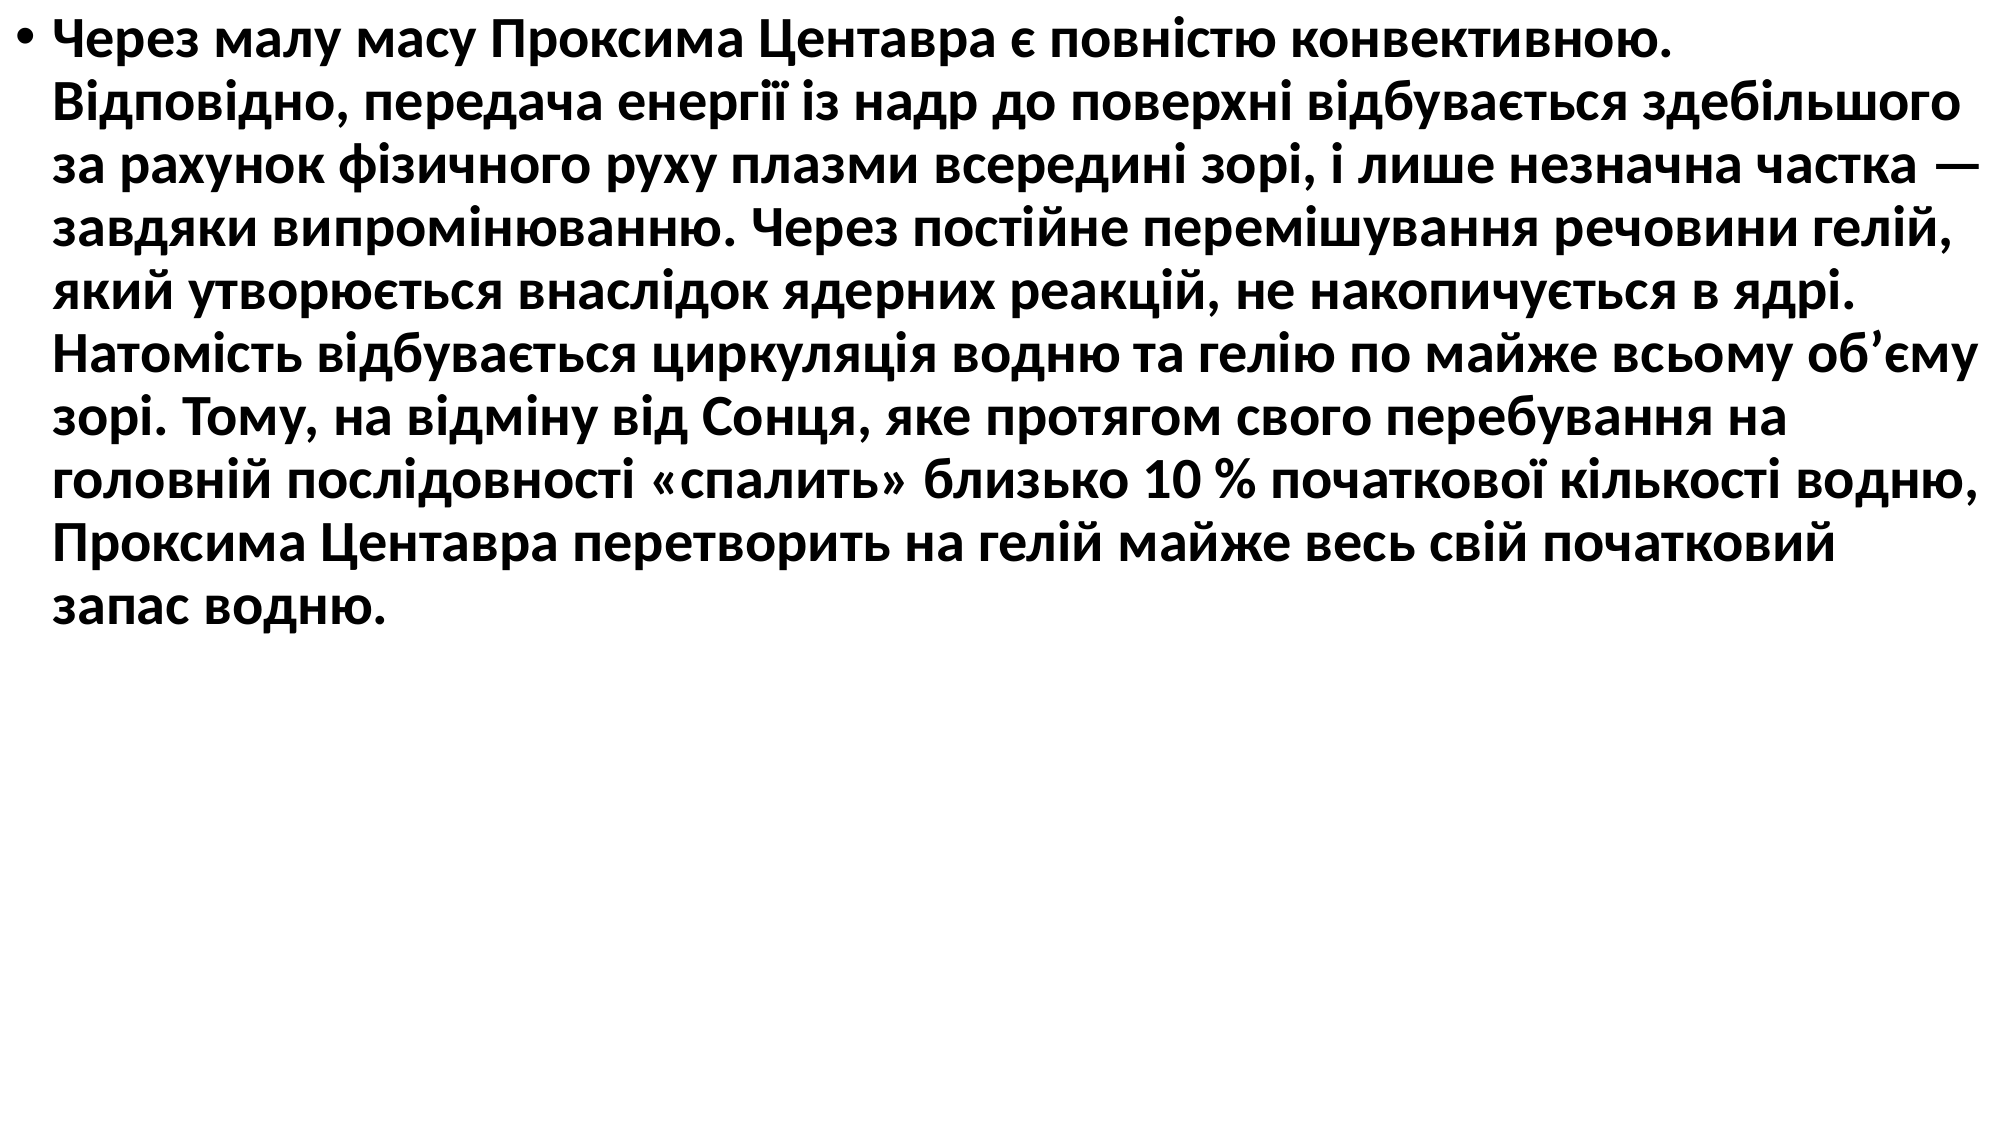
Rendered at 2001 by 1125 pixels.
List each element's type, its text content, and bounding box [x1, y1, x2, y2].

list Через малу масу Проксима Центавра є повністю конвективною. Відповідно, передача енергії із надр до поверхні відбувається здебільшого за рахунок фізичного руху плазми всередині зорі, і лише незначна частка — завдяки випромінюванню. Через постійне перемішування речовини гелій, який утворюється внаслідок ядерних реакцій, не накопичується в ядрі. Натомість відбувається циркуляція водню та гелію по майже всьому об’єму зорі. Тому, на відміну від Сонця, яке протягом свого перебування на головній послідовності «спалить» близько 10 % початкової кількості водню, Проксима Центавра перетворить на гелій майже весь свій початковий запас водню. [0, 0, 2000, 1030]
